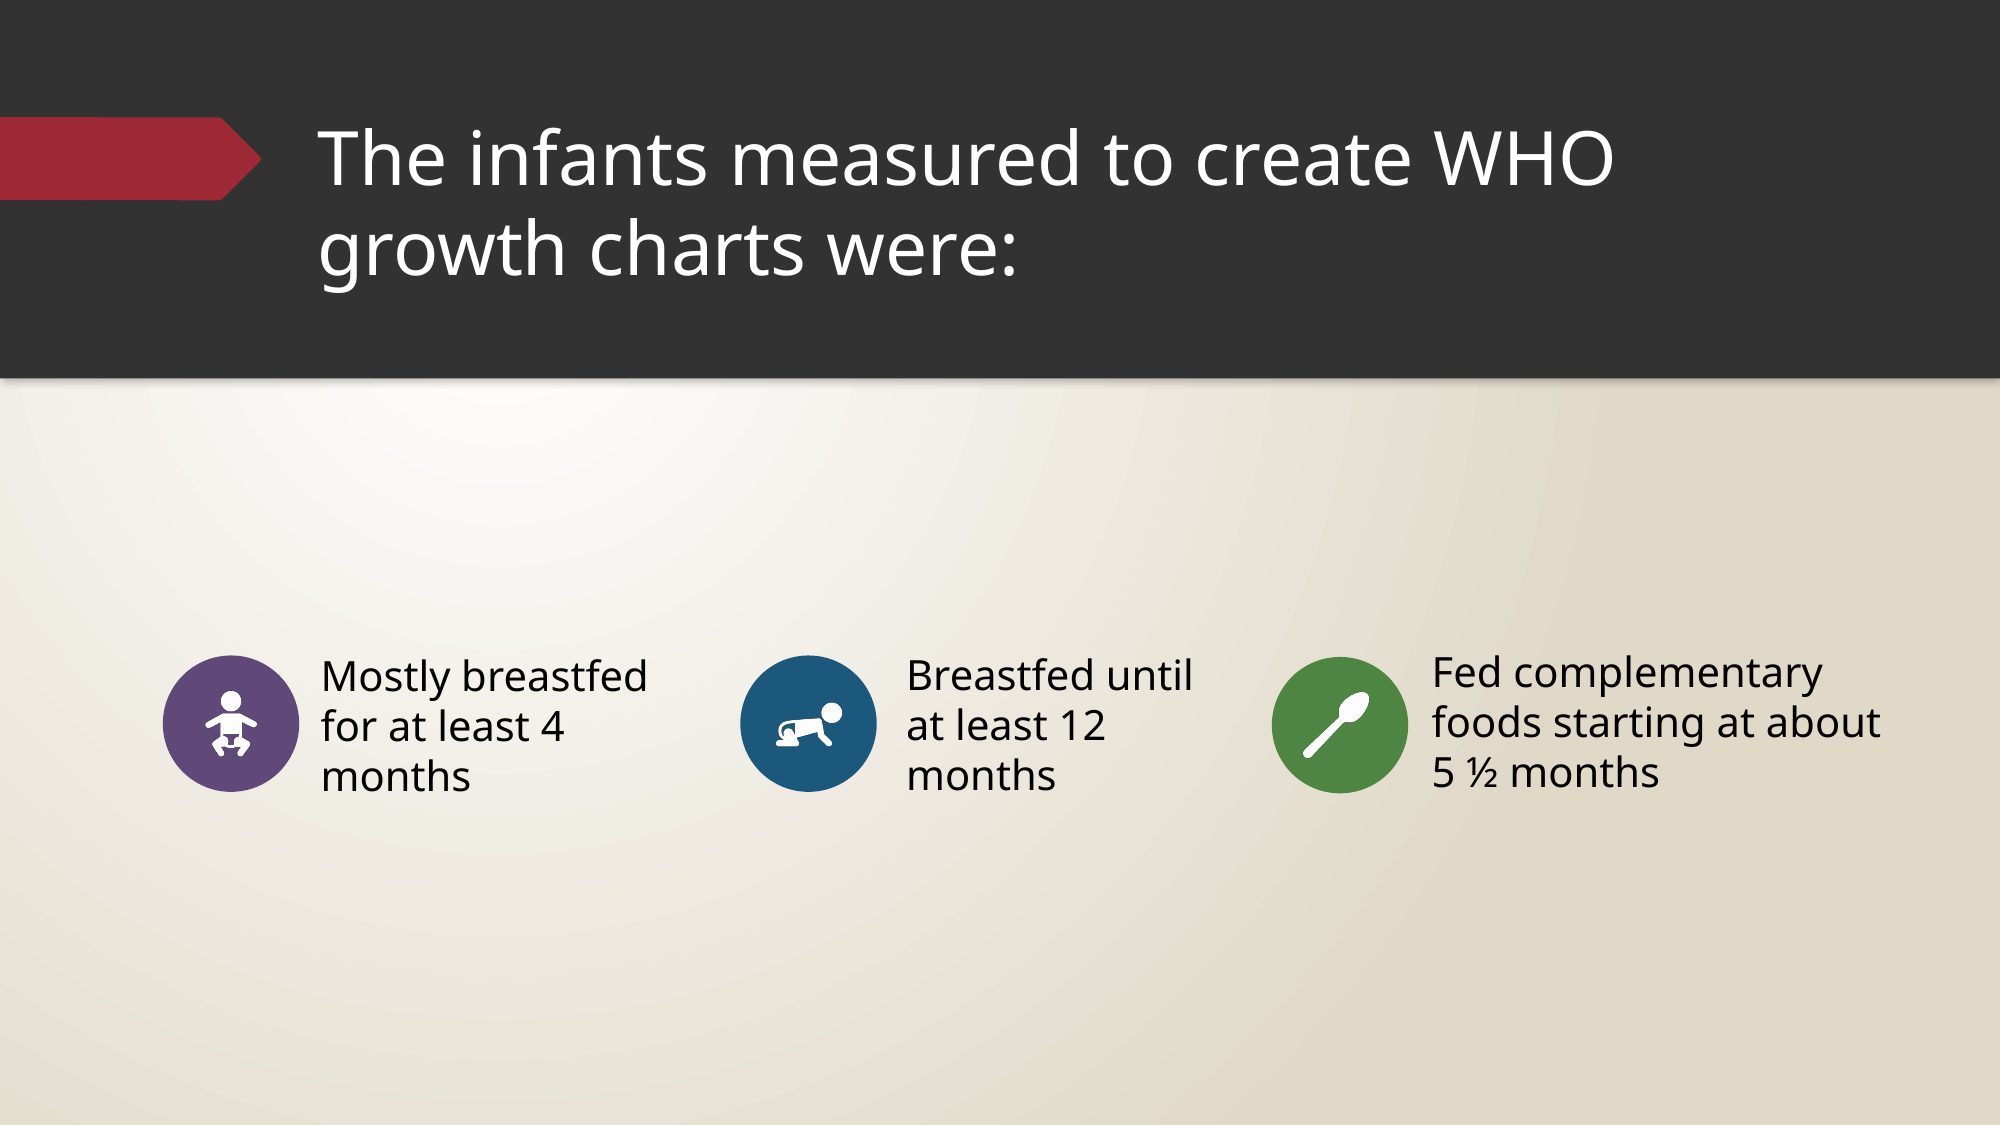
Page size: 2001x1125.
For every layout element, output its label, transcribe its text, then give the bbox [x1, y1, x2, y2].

title The infants measured to create WHO growth charts were: [302, 102, 1683, 313]
text_box [0, 0, 2000, 379]
text_box [0, 117, 262, 201]
text_box [0, 390, 2000, 1125]
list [113, 480, 1887, 967]
